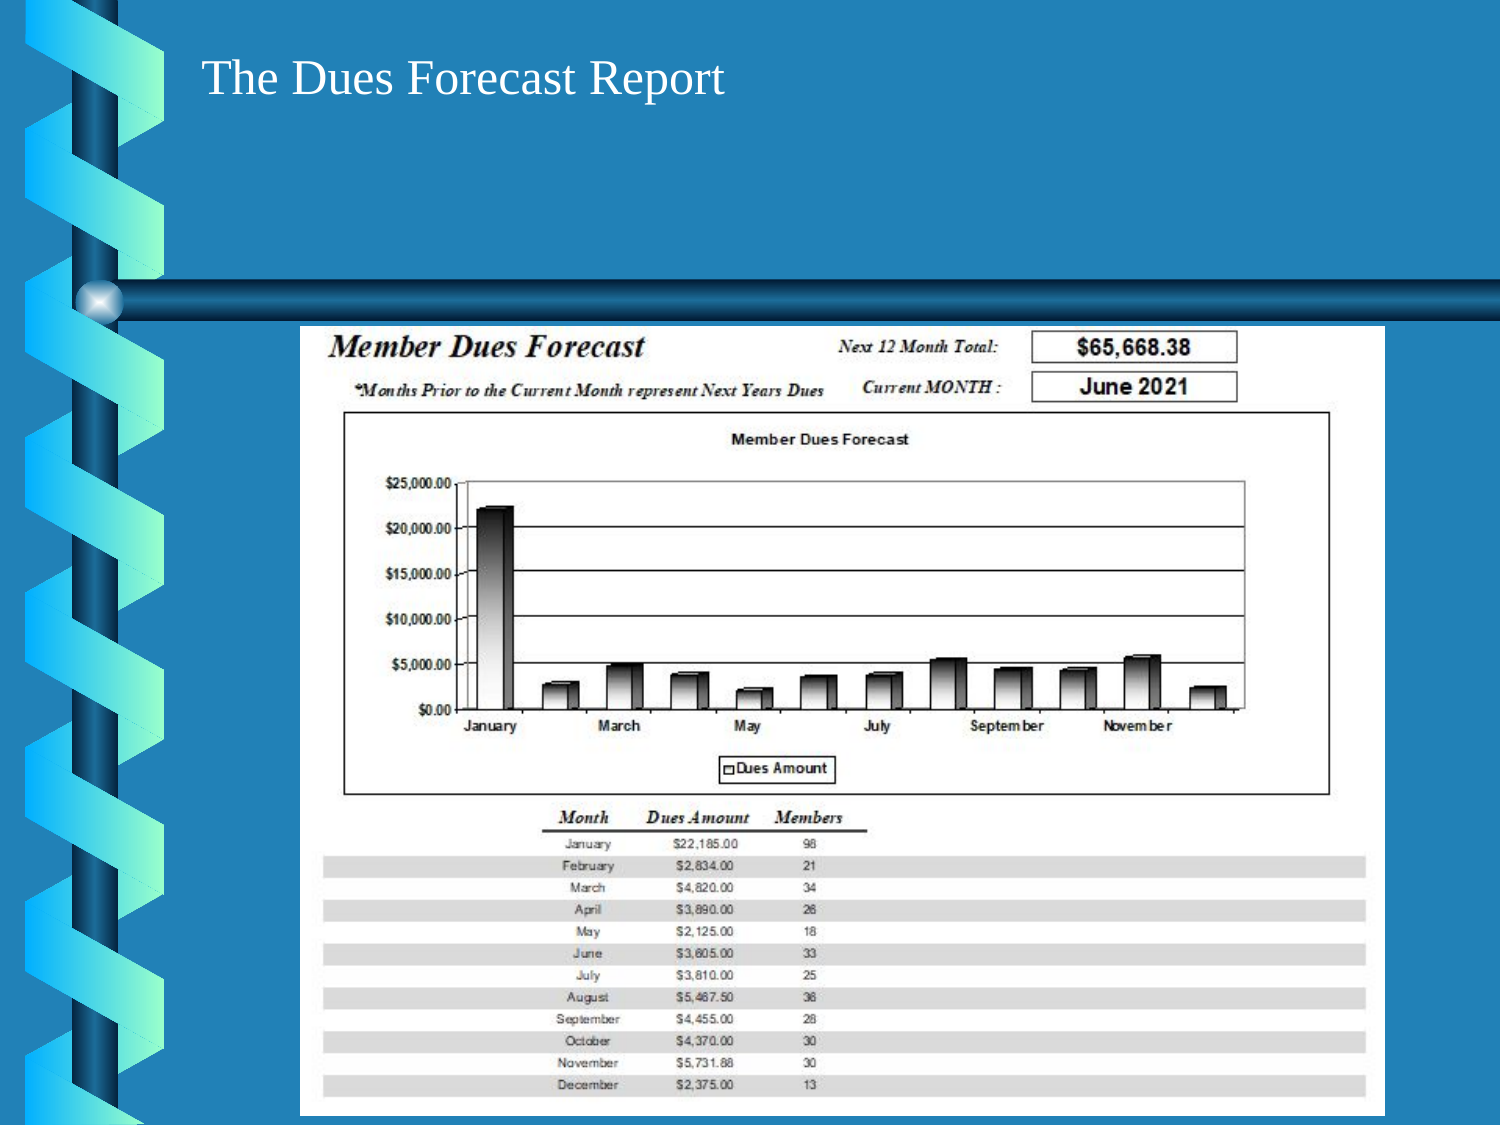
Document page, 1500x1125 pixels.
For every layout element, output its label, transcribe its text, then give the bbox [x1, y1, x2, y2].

text_box The Dues Forecast Report [186, 37, 1500, 113]
picture [299, 326, 1385, 1117]
